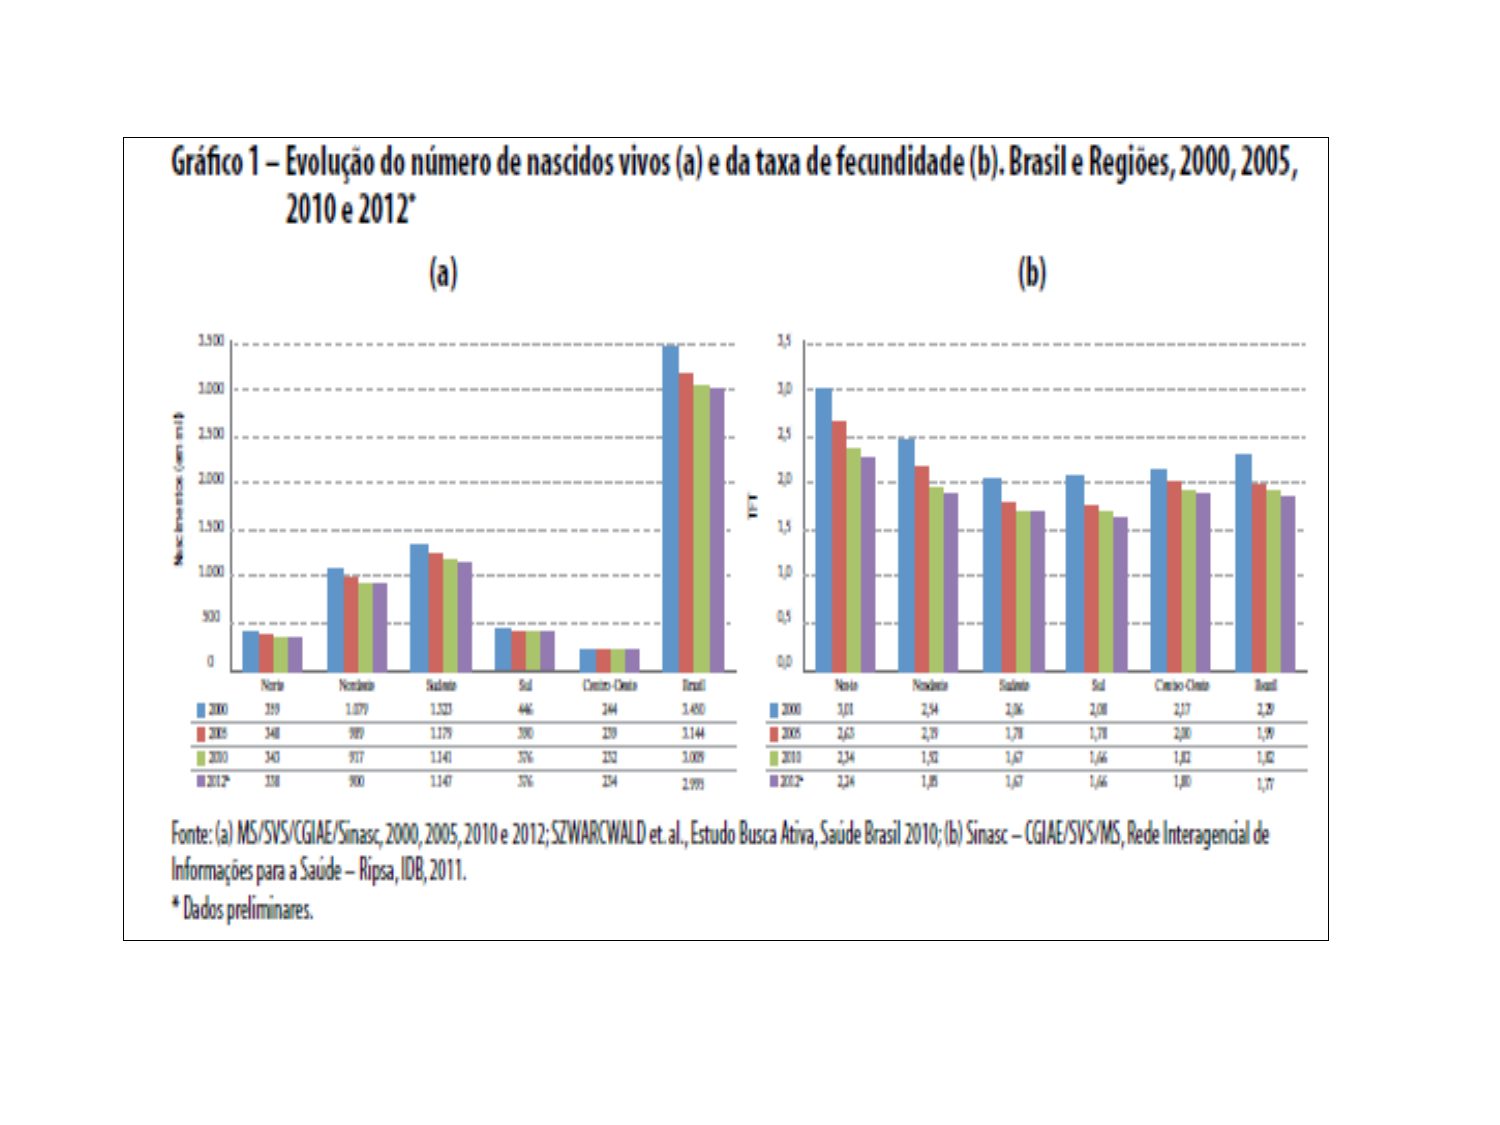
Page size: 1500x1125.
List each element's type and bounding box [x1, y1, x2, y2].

picture [123, 137, 1329, 941]
